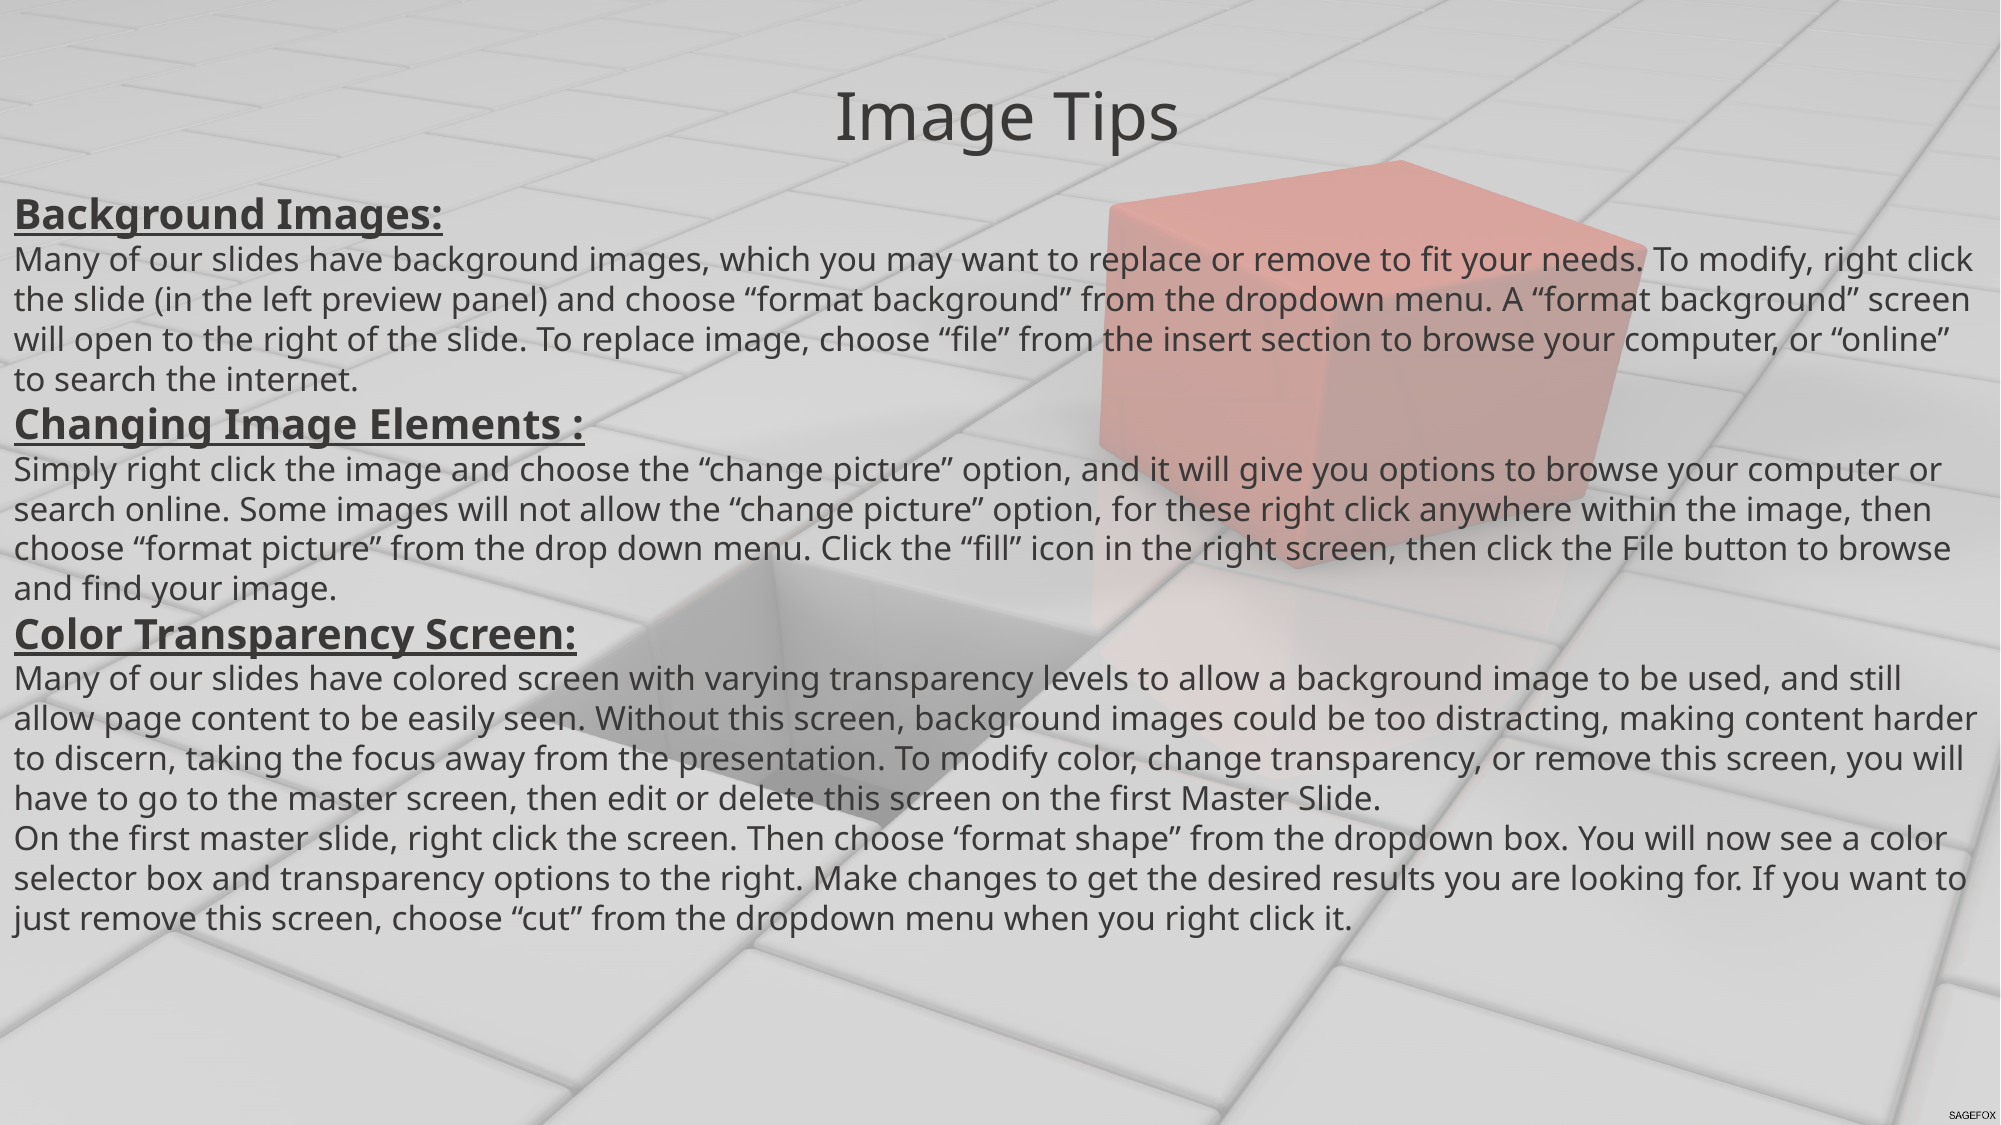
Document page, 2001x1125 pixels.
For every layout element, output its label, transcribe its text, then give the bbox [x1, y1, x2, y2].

text_box Background Images: Many of our slides have background images, which you may want to replace or remove to fit your needs. To modify, right click the slide (in the left preview panel) and choose “format background” from the dropdown menu. A “format background” screen will open to the right of the slide. To replace image, choose “file” from the insert section to browse your computer, or “online” to search the internet. Changing Image Elements : Simply right click the image and choose the “change picture” option, and it will give you options to browse your computer or search online. Some images will not allow the “change picture” option, for these right click anywhere within the image, then choose “format picture” from the drop down menu. Click the “fill” icon in the right screen, then click the File button to browse and find your image. Color Transparency Screen: Many of our slides have colored screen with varying transparency levels to allow a background image to be used, and still allow page content to be easily seen. Without this screen, background images could be too distracting, making content harder to discern, taking the focus away from the presentation. To modify color, change transparency, or remove this screen, you will have to go to the master screen, then edit or delete this screen on the first Master Slide. On the first master slide, right click the screen. Then choose ‘format shape” from the dropdown box. You will now see a color selector box and transparency options to the right. Make changes to get the desired results you are looking for. If you want to just remove this screen, choose “cut” from the dropdown menu when you right click it. [0, 0, 2000, 1125]
title Image Tips [597, 59, 1420, 177]
